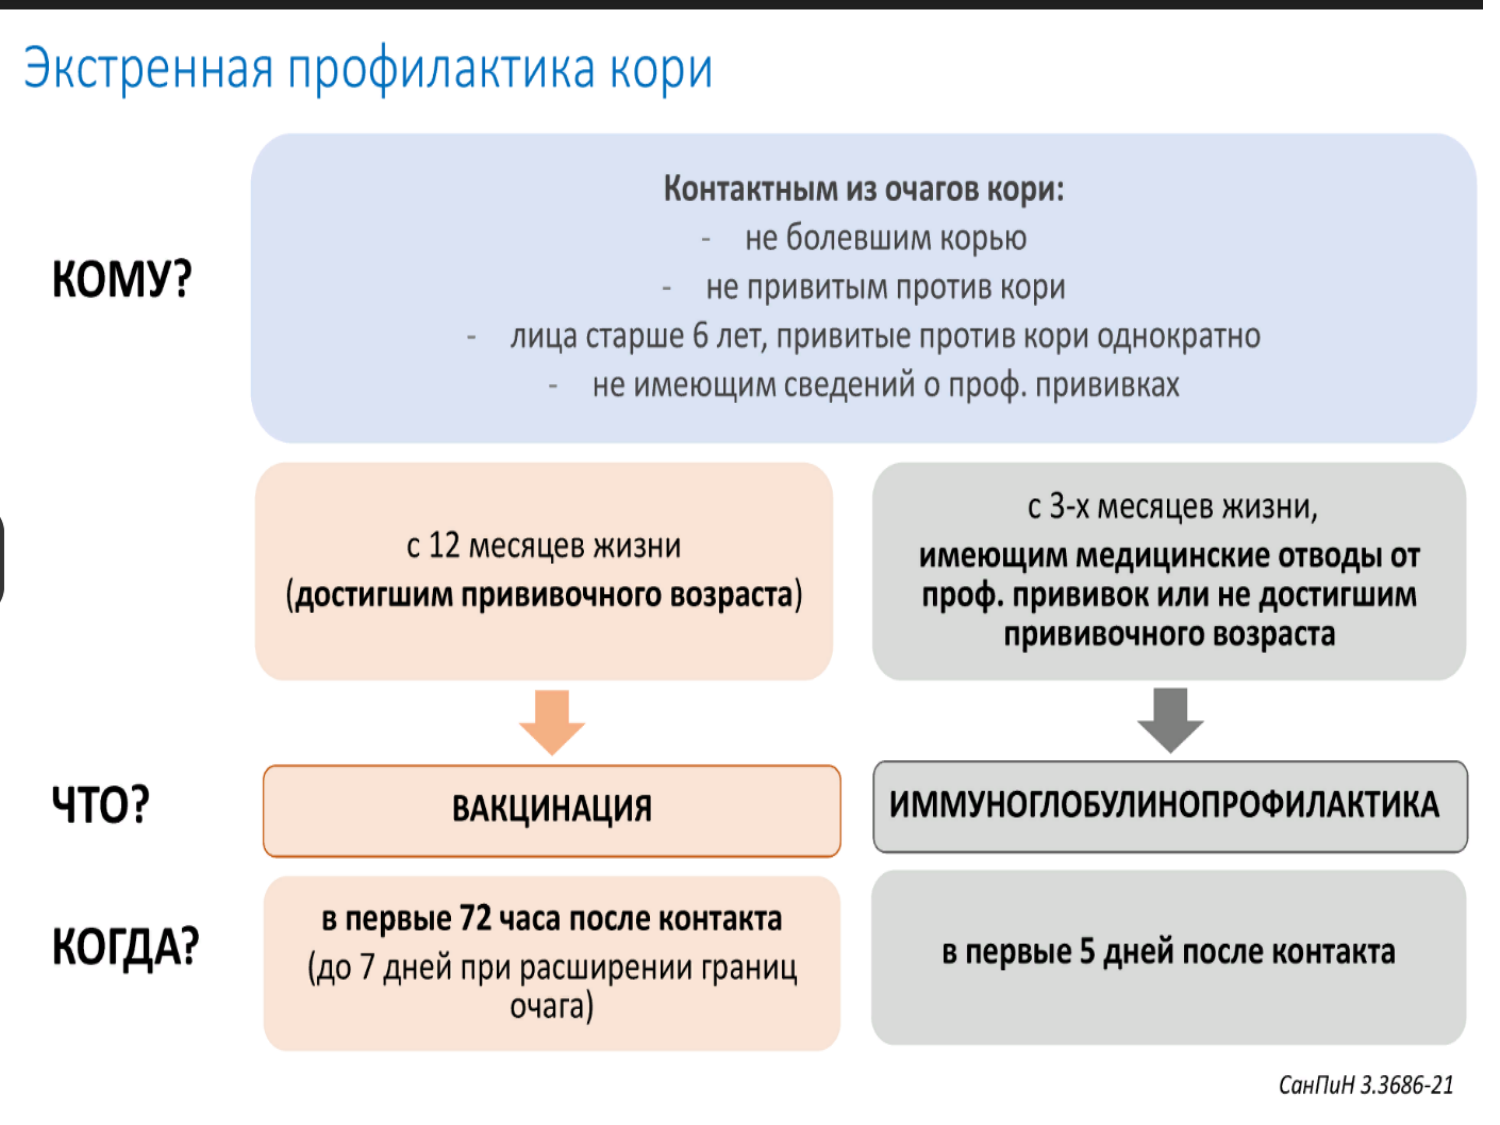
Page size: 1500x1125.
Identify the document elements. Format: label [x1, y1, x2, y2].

list [0, 0, 1483, 1107]
